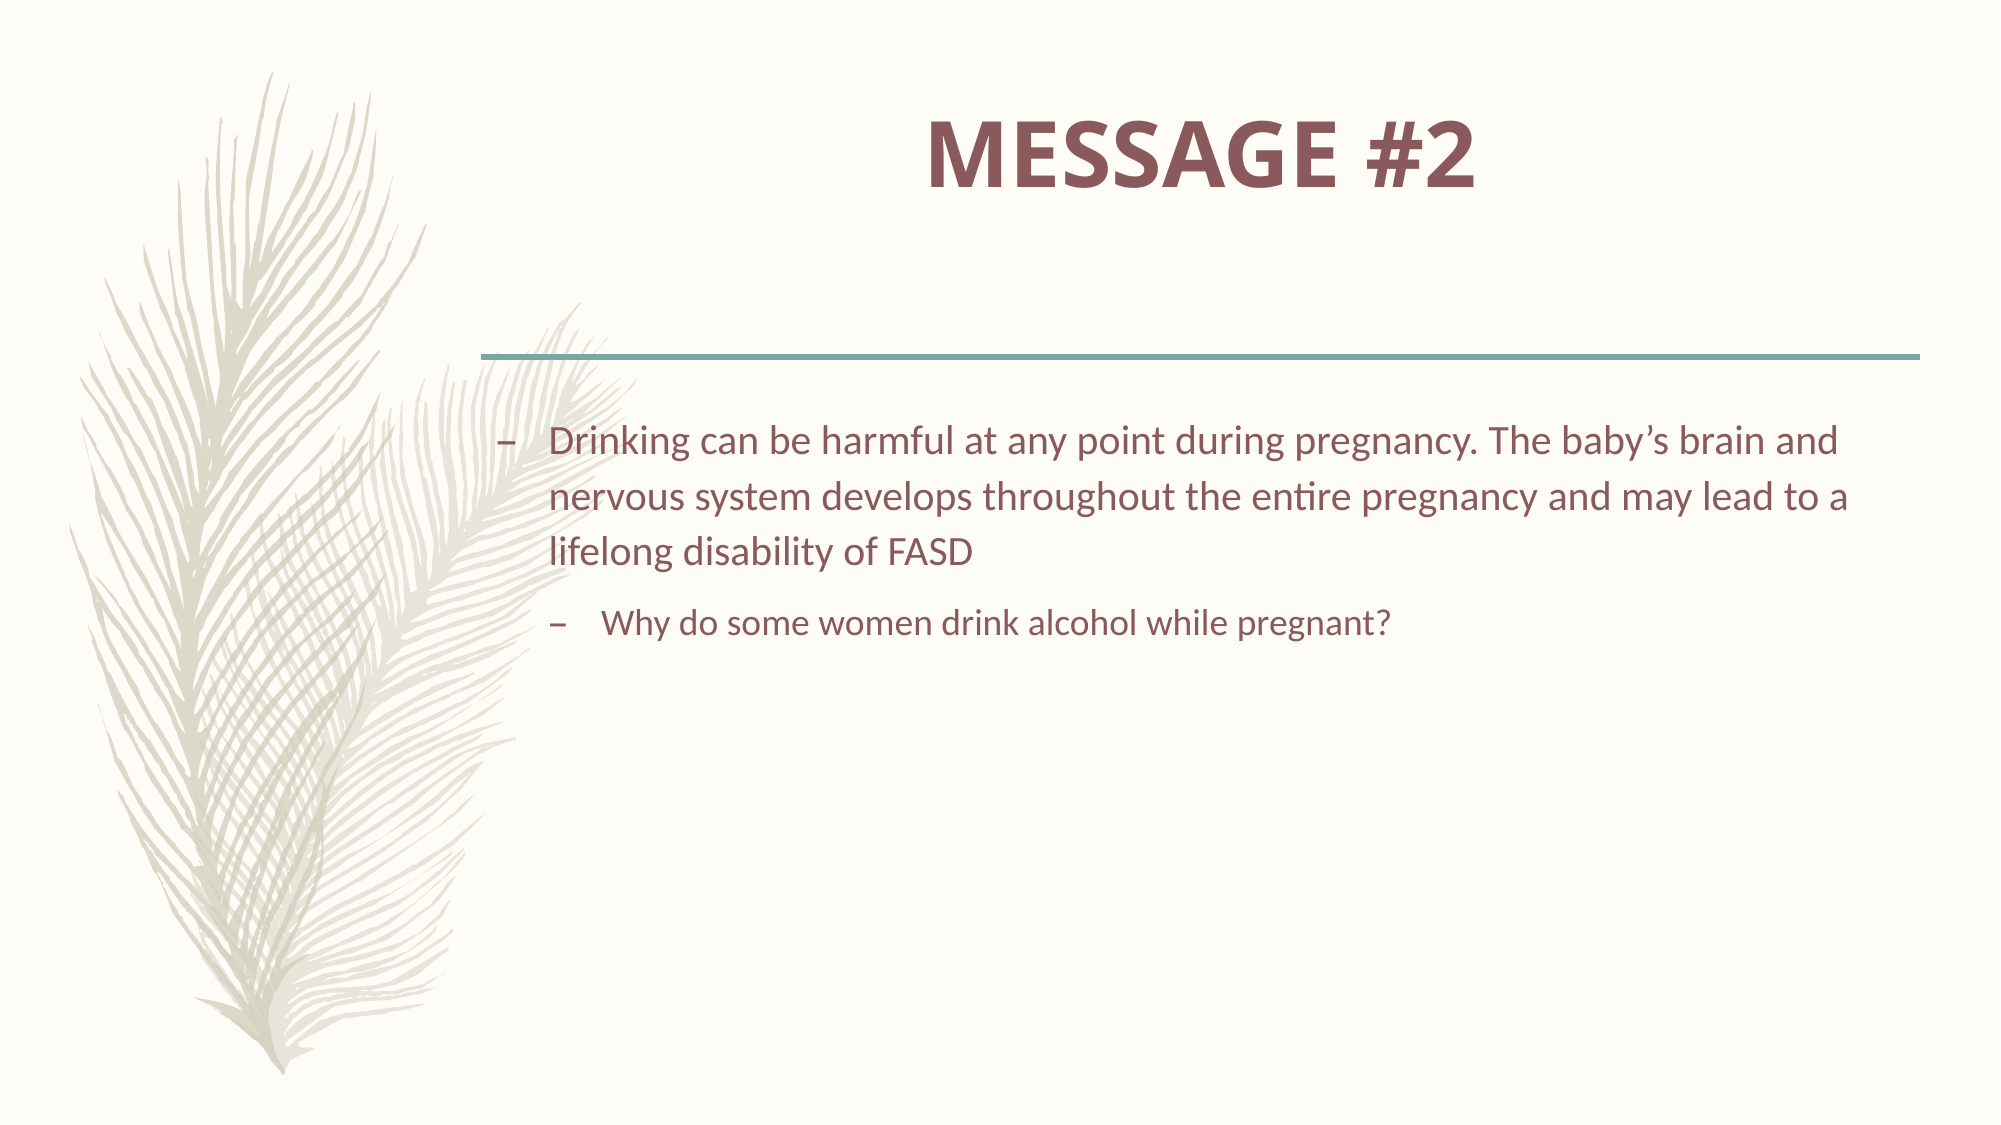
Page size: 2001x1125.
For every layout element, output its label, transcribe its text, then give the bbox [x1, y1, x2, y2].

title MESSAGE #2 [481, 93, 1920, 350]
list Drinking can be harmful at any point during pregnancy. The baby’s brain and nervous system develops throughout the entire pregnancy and may lead to a lifelong disability of FASD Why do some women drink alcohol while pregnant? [481, 399, 1920, 999]
